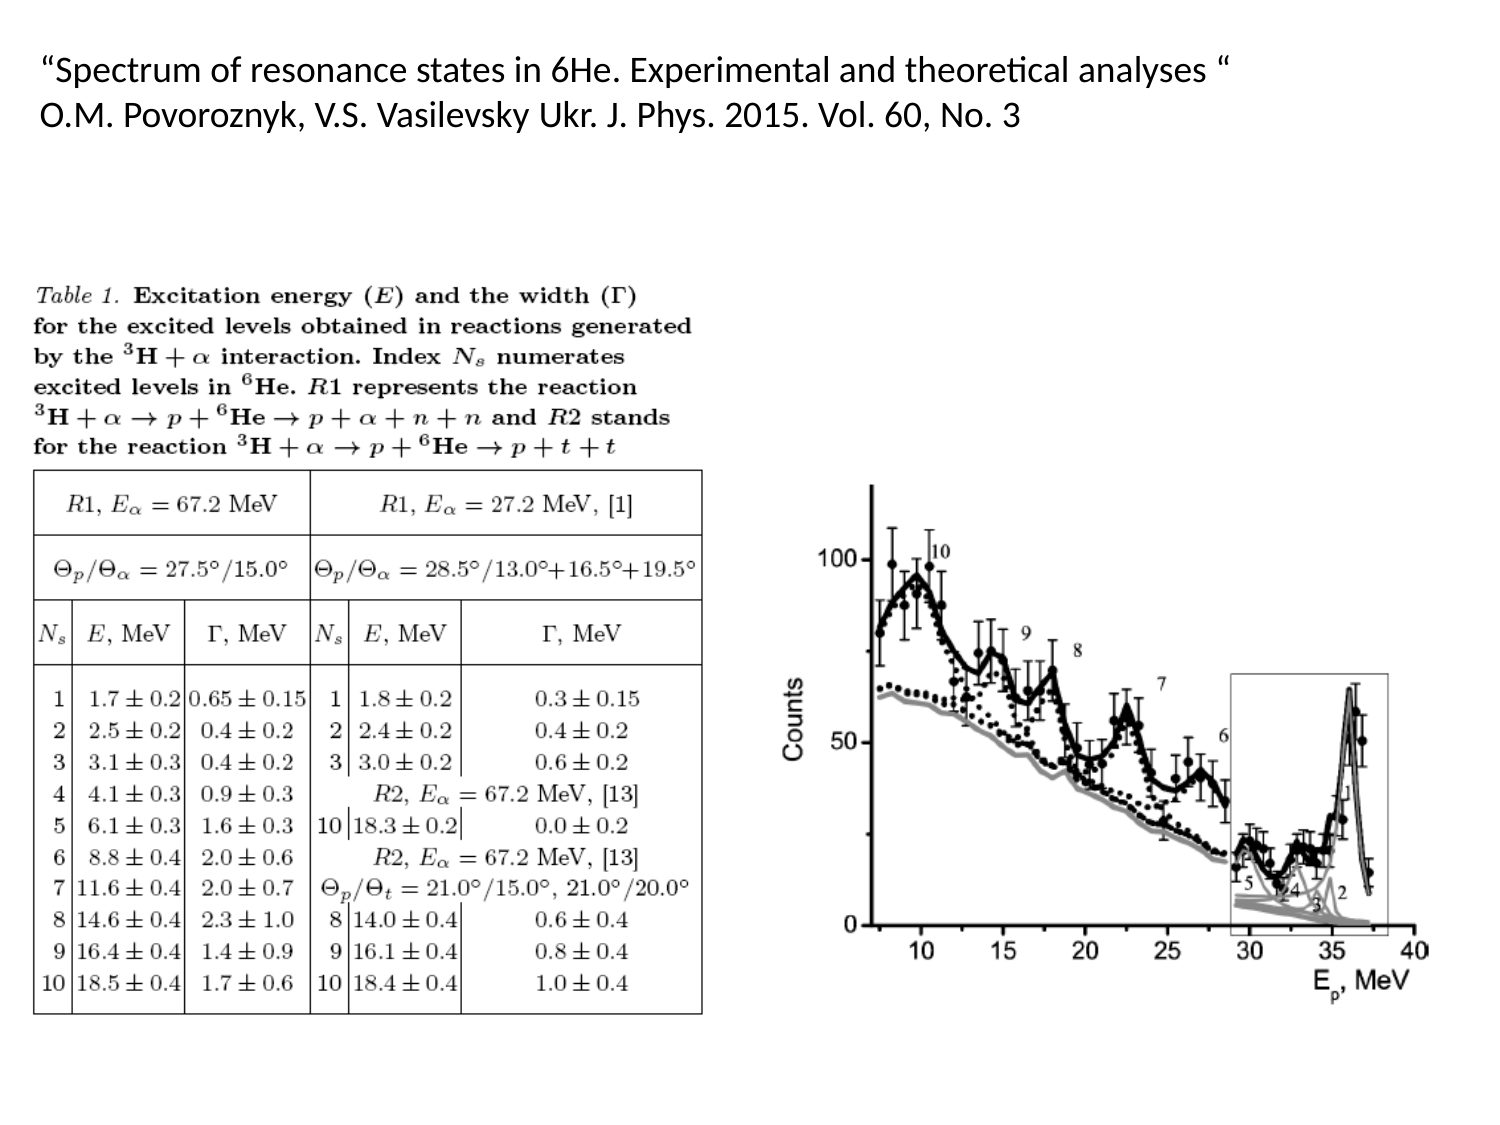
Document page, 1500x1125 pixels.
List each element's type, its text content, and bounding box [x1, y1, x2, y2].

picture [749, 467, 1463, 1018]
picture [24, 274, 720, 1024]
text_box “Spectrum of resonance states in 6He. Experimental and theoretical analyses “ O.M. Povoroznyk, V.S. Vasilevsky Ukr. J. Phys. 2015. Vol. 60, No. 3 [24, 37, 1463, 143]
